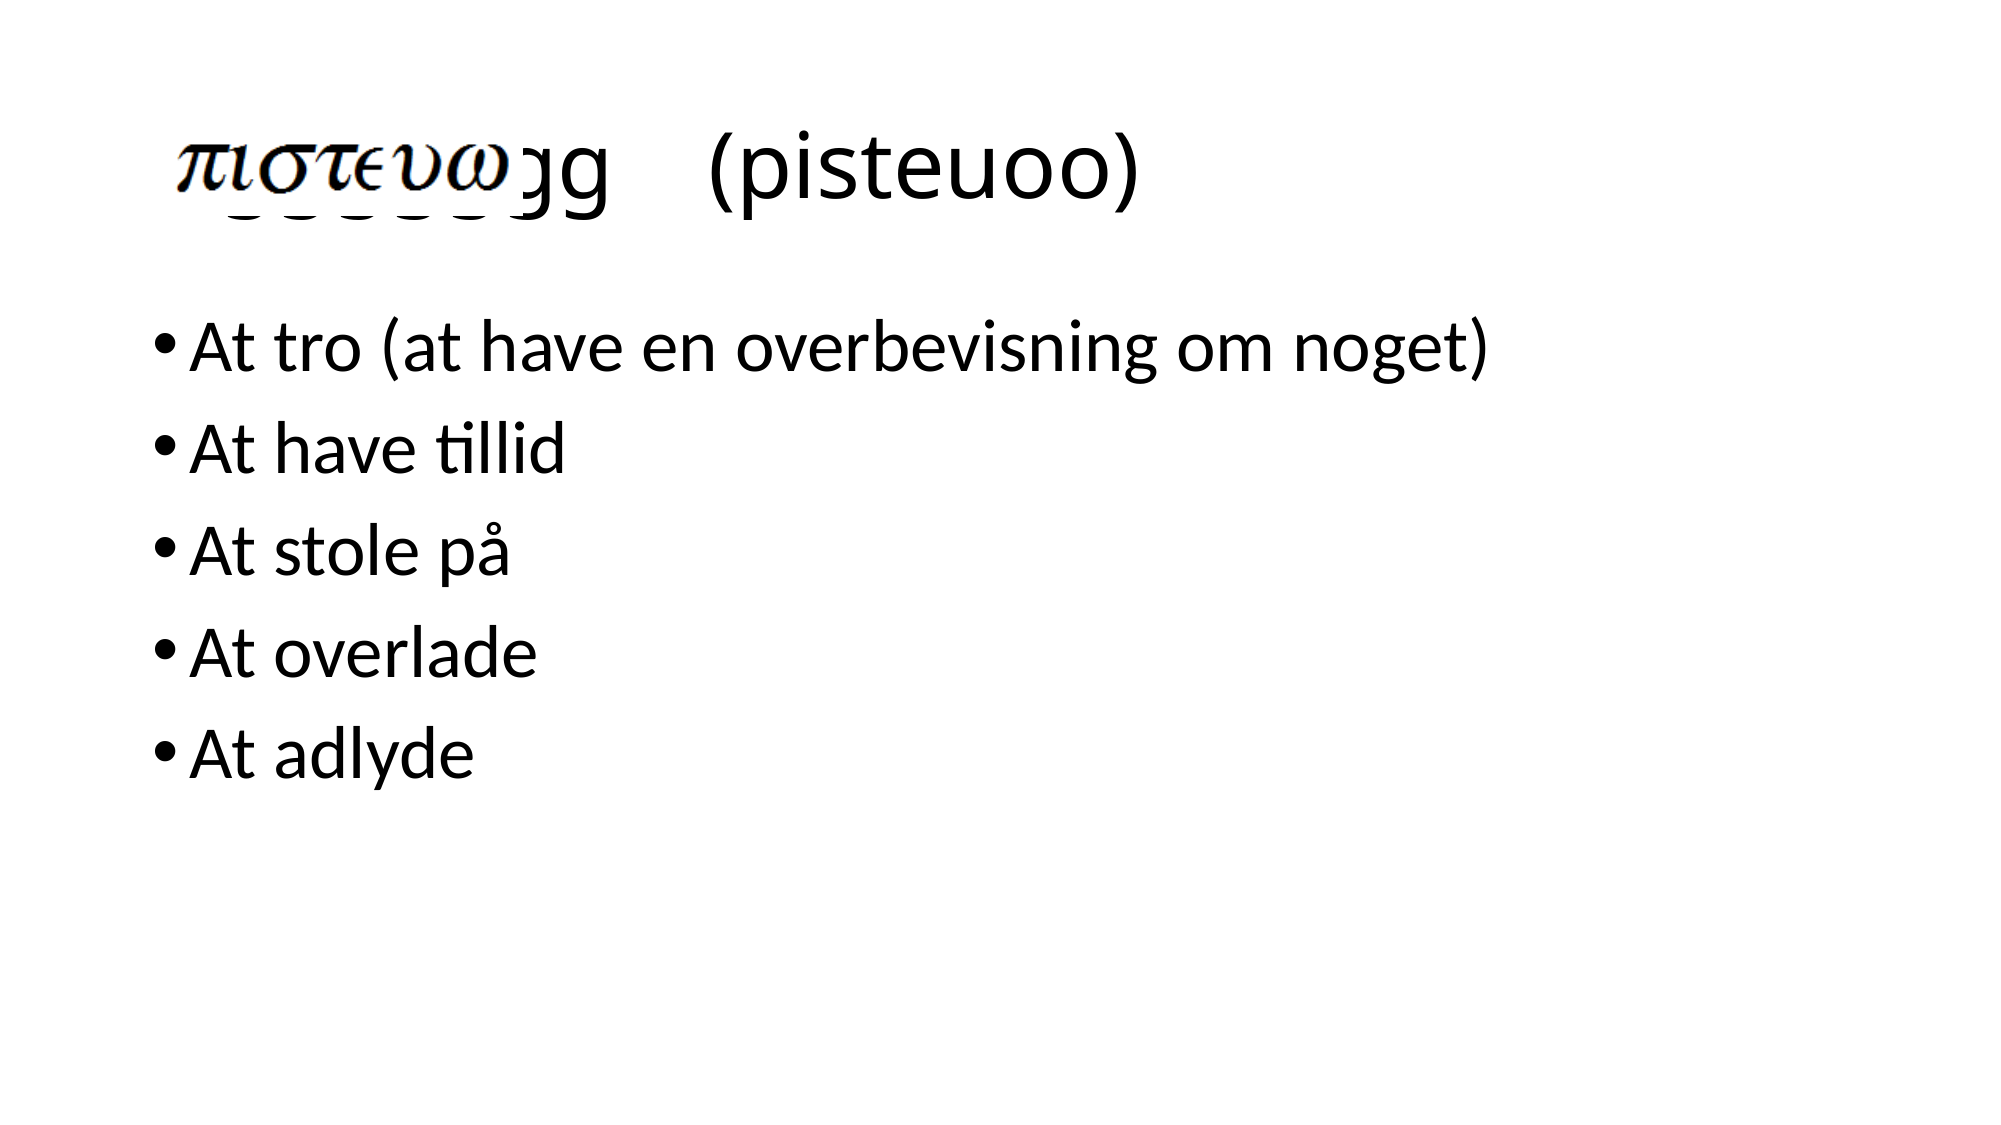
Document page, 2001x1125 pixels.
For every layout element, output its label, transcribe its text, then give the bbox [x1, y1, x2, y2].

picture [156, 121, 523, 216]
title Gggggggg (pisteuoo) [137, 59, 1863, 278]
list At tro (at have en overbevisning om noget) At have tillid At stole på At overlade At adlyde [137, 299, 1863, 1014]
